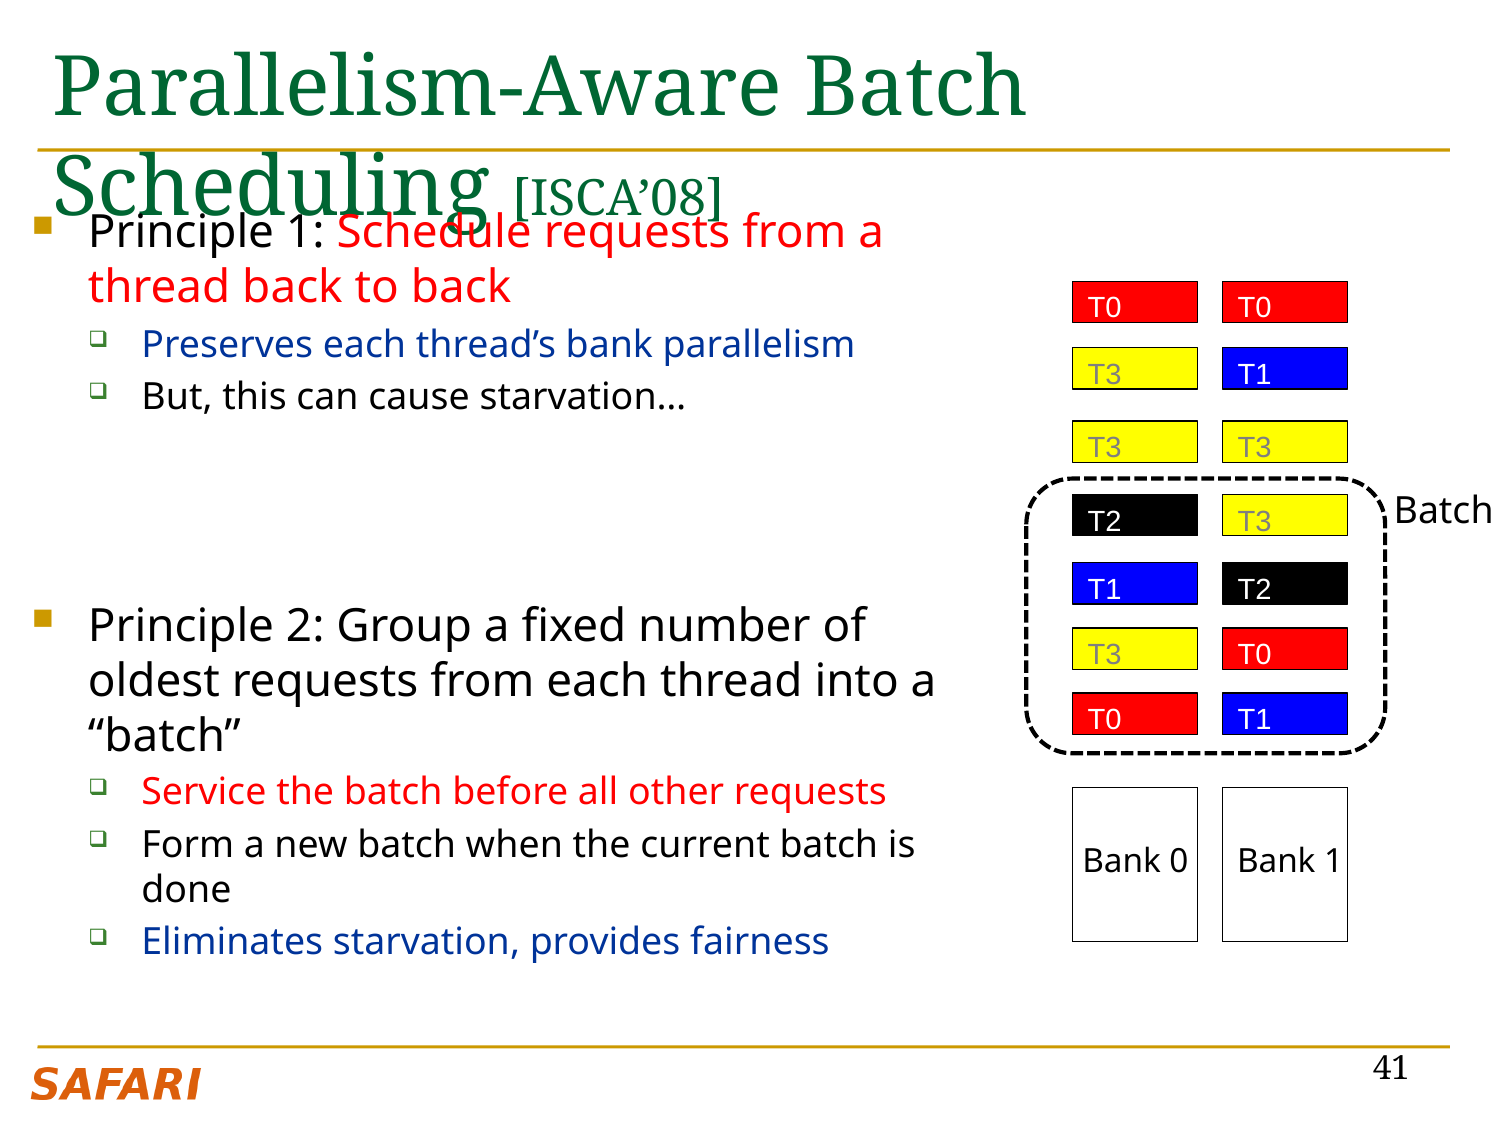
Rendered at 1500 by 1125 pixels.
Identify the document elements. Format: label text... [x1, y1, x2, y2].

text_box T0 [1072, 281, 1198, 323]
text_box [1222, 887, 1348, 942]
slide_number 41 [1074, 1023, 1426, 1100]
text_box Bank 0 [1067, 831, 1204, 887]
text_box T0 [1222, 281, 1348, 323]
text_box T3 [1072, 421, 1198, 463]
text_box T3 [1072, 347, 1198, 390]
title Parallelism-Aware Batch Scheduling [ISCA’08] [37, 24, 1450, 200]
text_box [1072, 787, 1198, 831]
text_box T1 [1222, 347, 1348, 390]
picture [29, 1058, 207, 1110]
text_box [1072, 887, 1198, 942]
text_box Batch [1378, 478, 1500, 539]
list Principle 1: Schedule requests from a thread back to back Preserves each thread’s bank parallelism But, this can cause starvation… Principle 2: Group a fixed number of oldest requests from each thread into a “batch” Service the batch before all other requests Form a new batch when the current batch is done Eliminates starvation, provides fairness [16, 194, 995, 942]
text_box Bank 1 [1222, 831, 1359, 887]
text_box T3 [1222, 421, 1348, 463]
text_box [1222, 787, 1348, 831]
text_box [1026, 478, 1386, 754]
